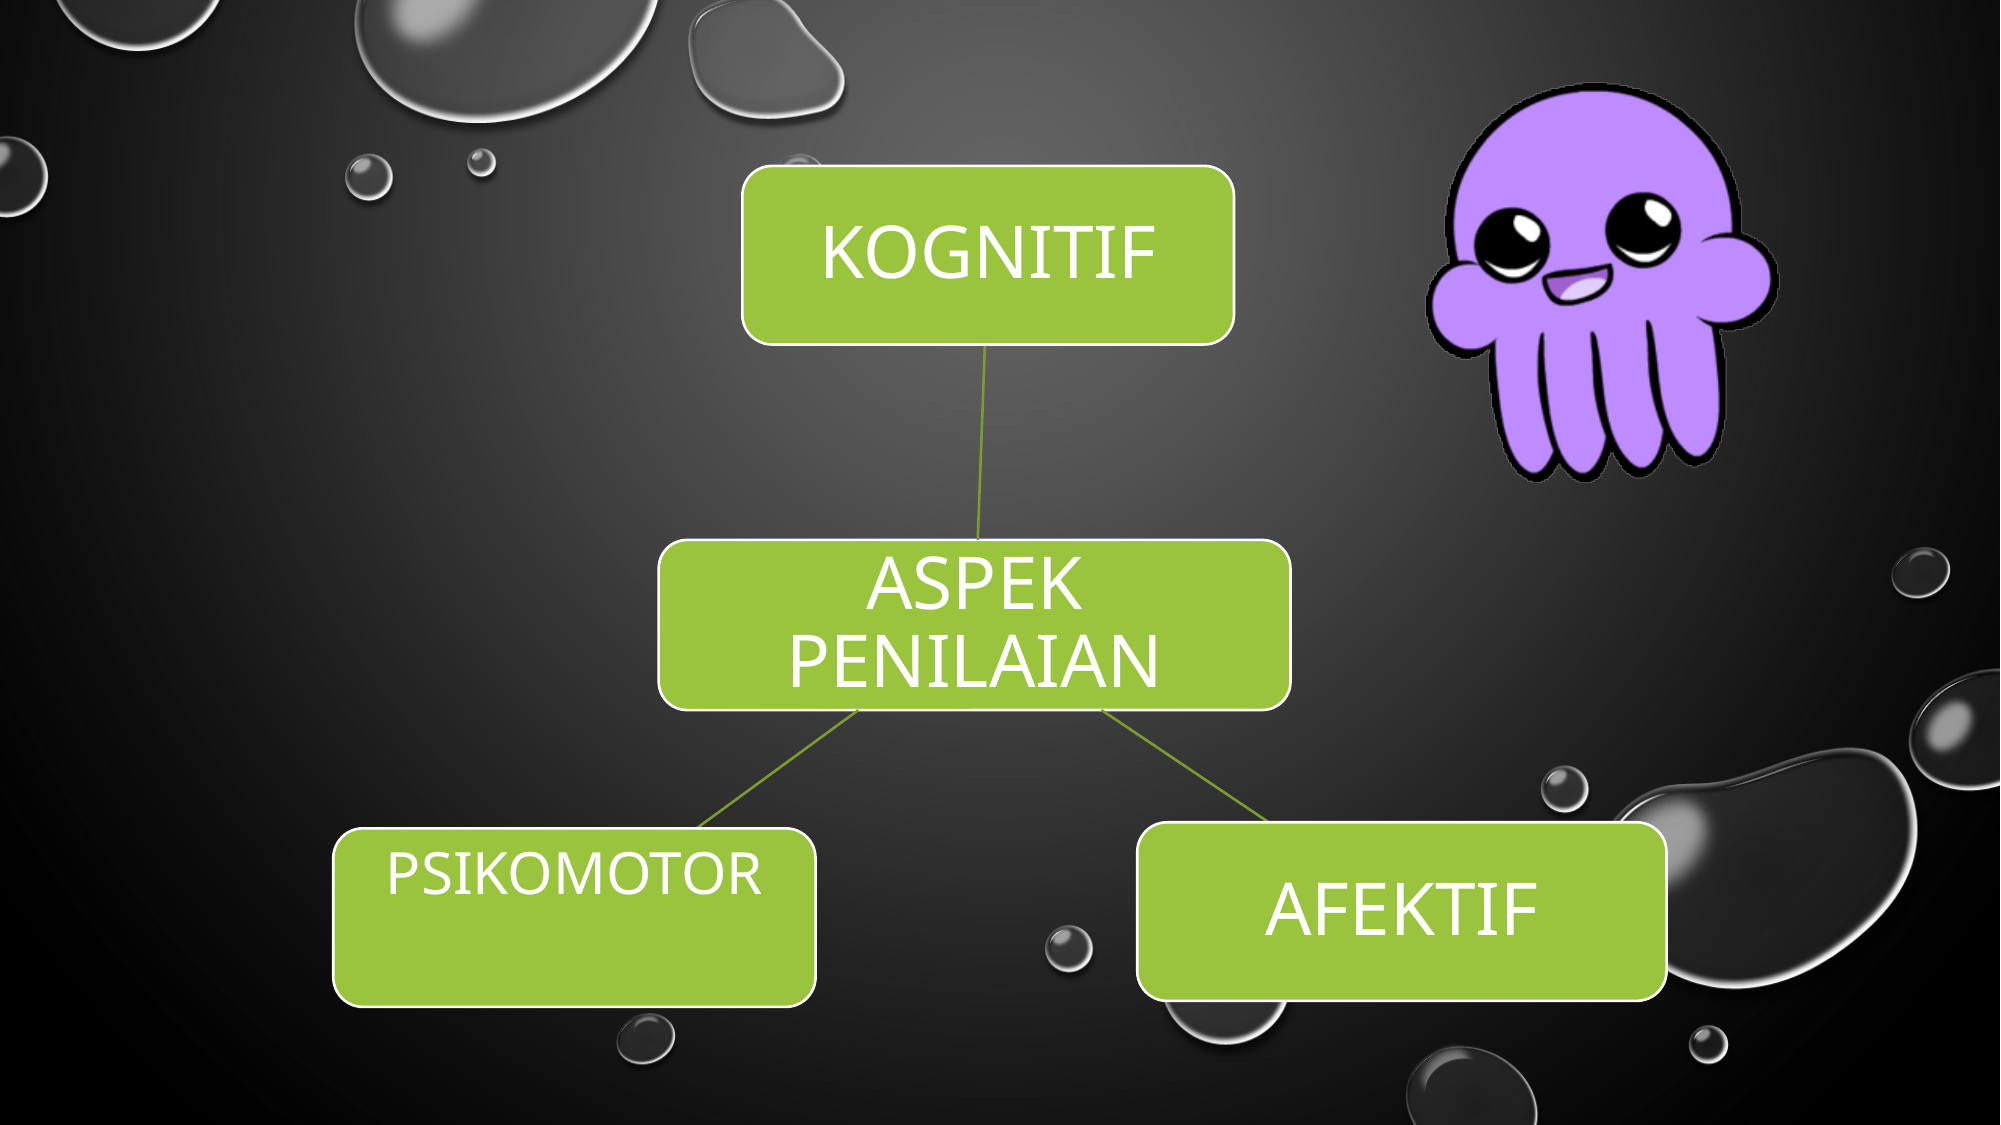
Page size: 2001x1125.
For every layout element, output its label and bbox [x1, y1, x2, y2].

picture [0, 0, 2000, 1125]
text_box [332, 117, 1667, 1008]
